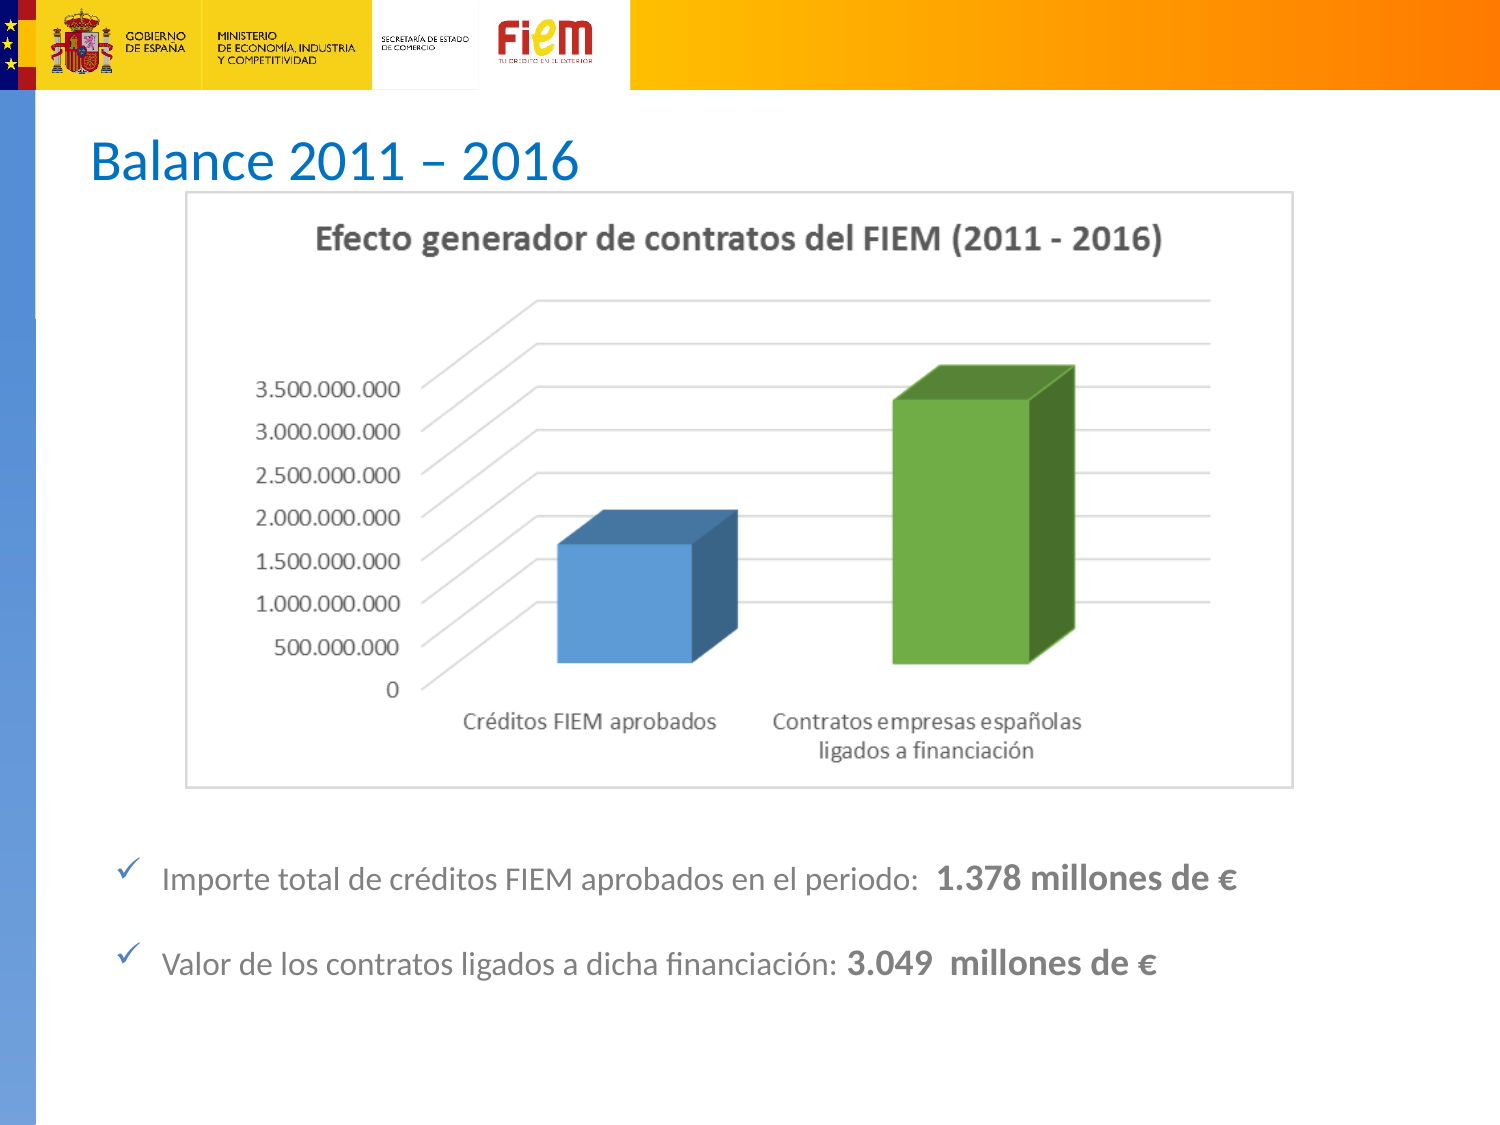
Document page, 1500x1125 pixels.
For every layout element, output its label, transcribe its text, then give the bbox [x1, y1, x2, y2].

picture [0, 0, 631, 91]
text_box Importe total de créditos FIEM aprobados en el periodo: 1.378 millones de € Valor de los contratos ligados a dicha financiación: 3.049 millones de € [100, 845, 1400, 991]
title Balance 2011 – 2016 [75, 113, 1425, 302]
picture [185, 190, 1294, 789]
